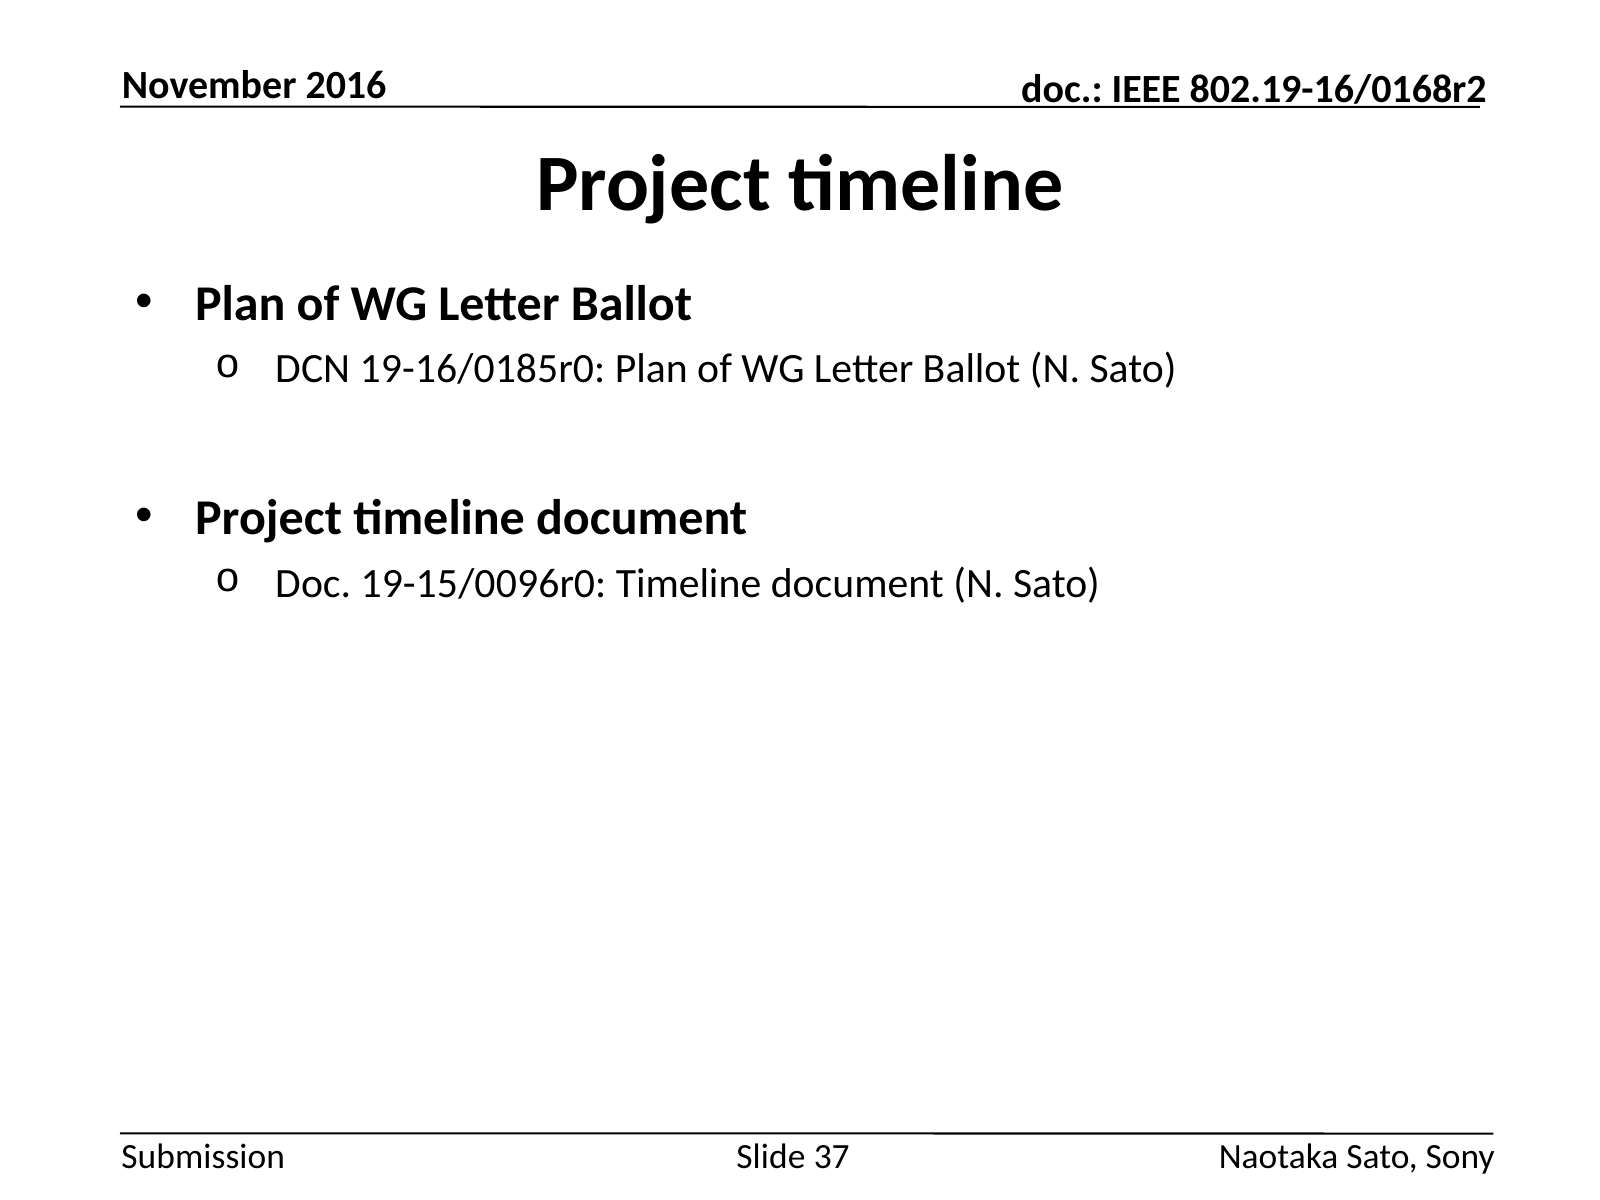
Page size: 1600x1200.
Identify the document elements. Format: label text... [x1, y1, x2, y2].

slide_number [121, 58, 451, 107]
footer Naotaka Sato, Sony [937, 1132, 1495, 1174]
slide_number Slide 37 [733, 1132, 854, 1197]
list Plan of WG Letter Ballot DCN 19-16/0185r0: Plan of WG Letter Ballot (N. Sato) Project timeline document Doc. 19-15/0096r0: Timeline document (N. Sato) [119, 262, 1480, 1126]
title Project timeline [119, 119, 1480, 238]
